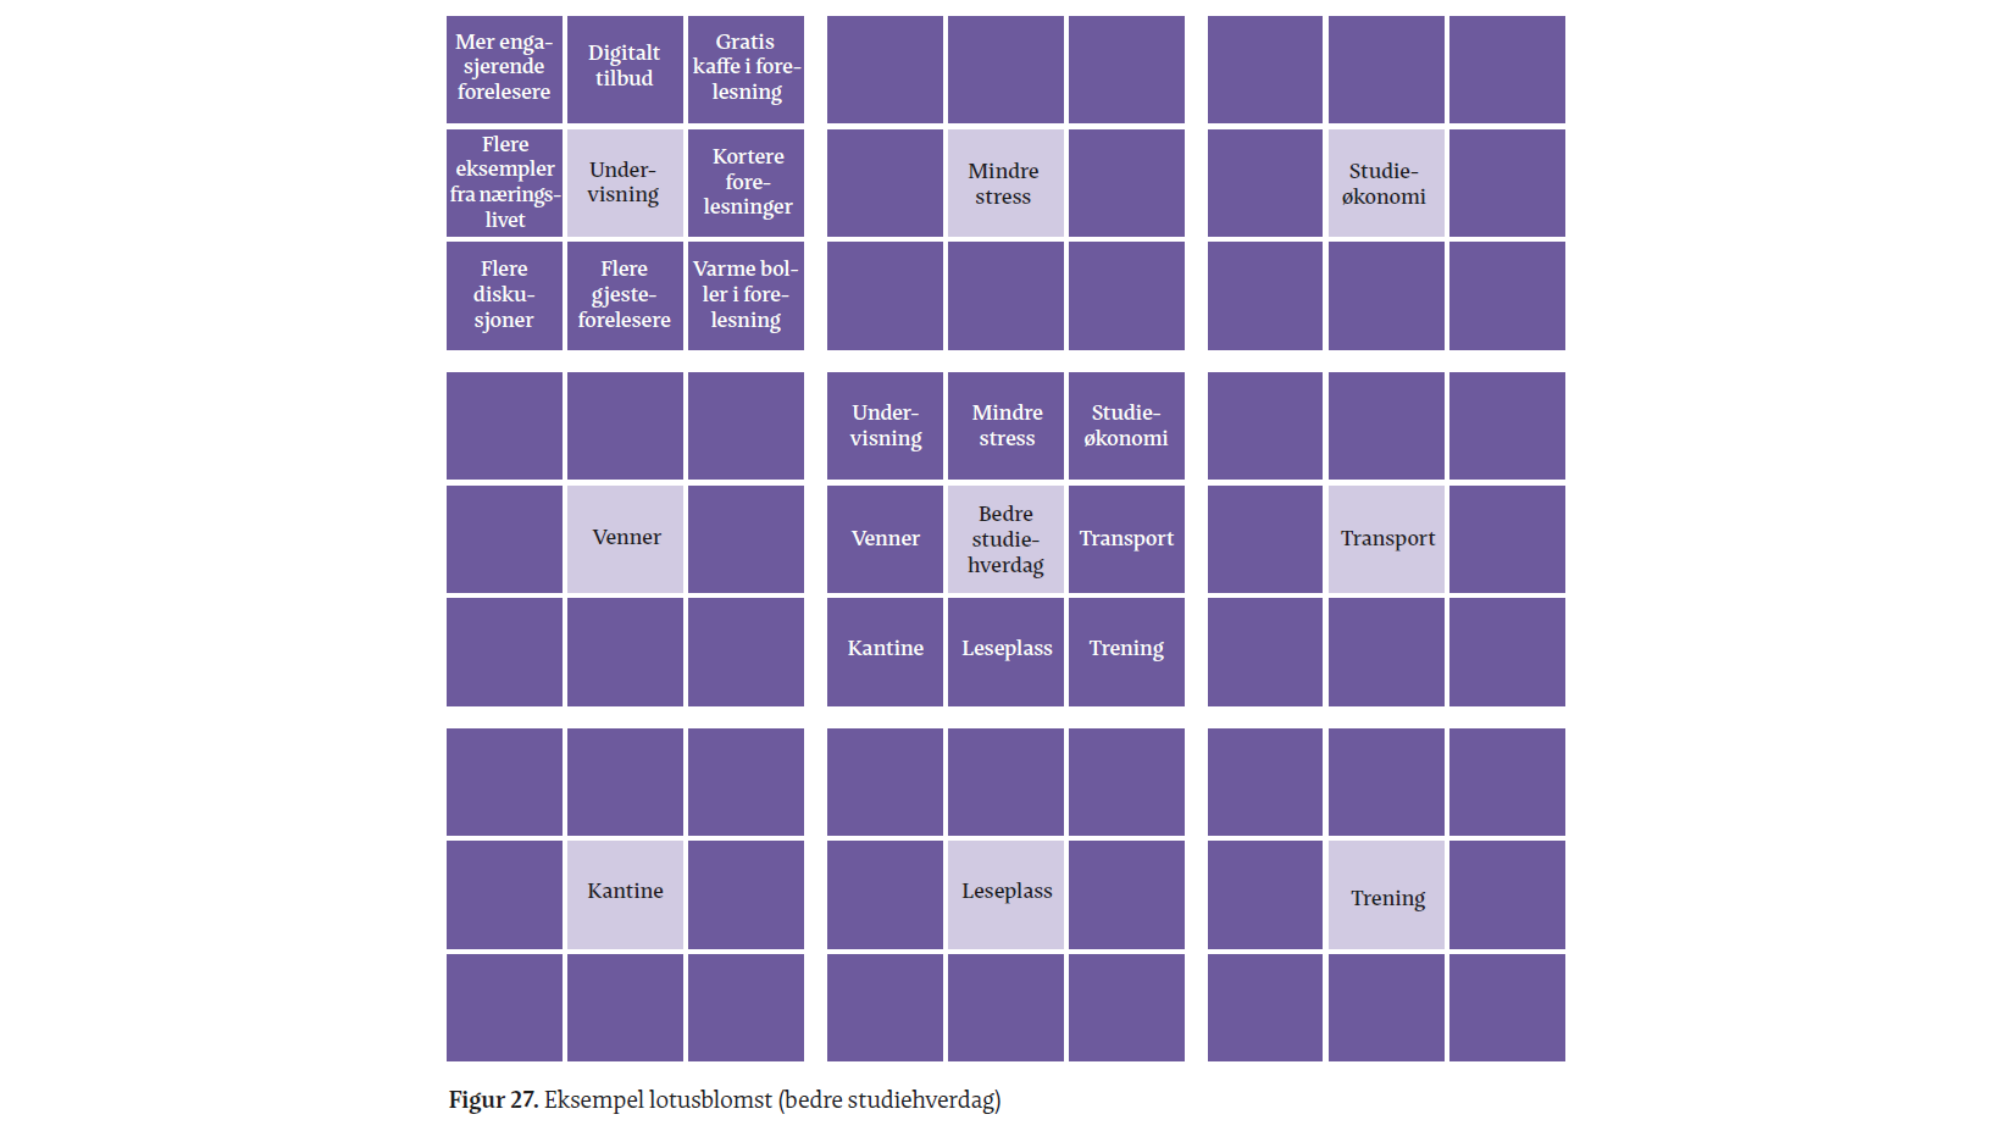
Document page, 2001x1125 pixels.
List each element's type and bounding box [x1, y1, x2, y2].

picture [415, 0, 1585, 1125]
